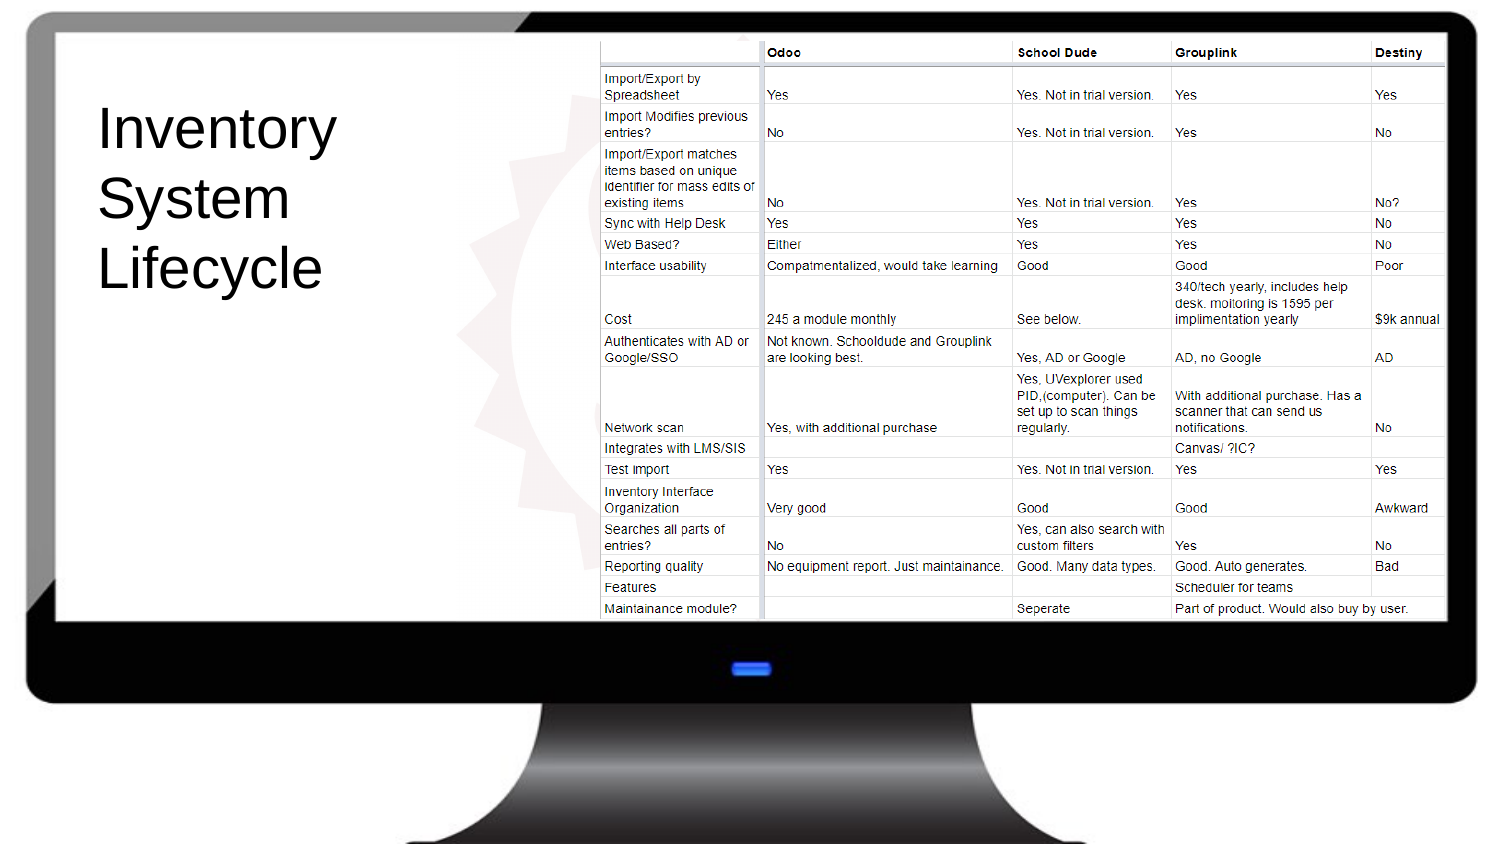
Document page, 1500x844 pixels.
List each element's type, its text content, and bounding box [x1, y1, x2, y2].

list [82, 186, 1480, 748]
picture [0, 0, 1500, 844]
title Inventory System Lifecycle [82, 74, 534, 186]
